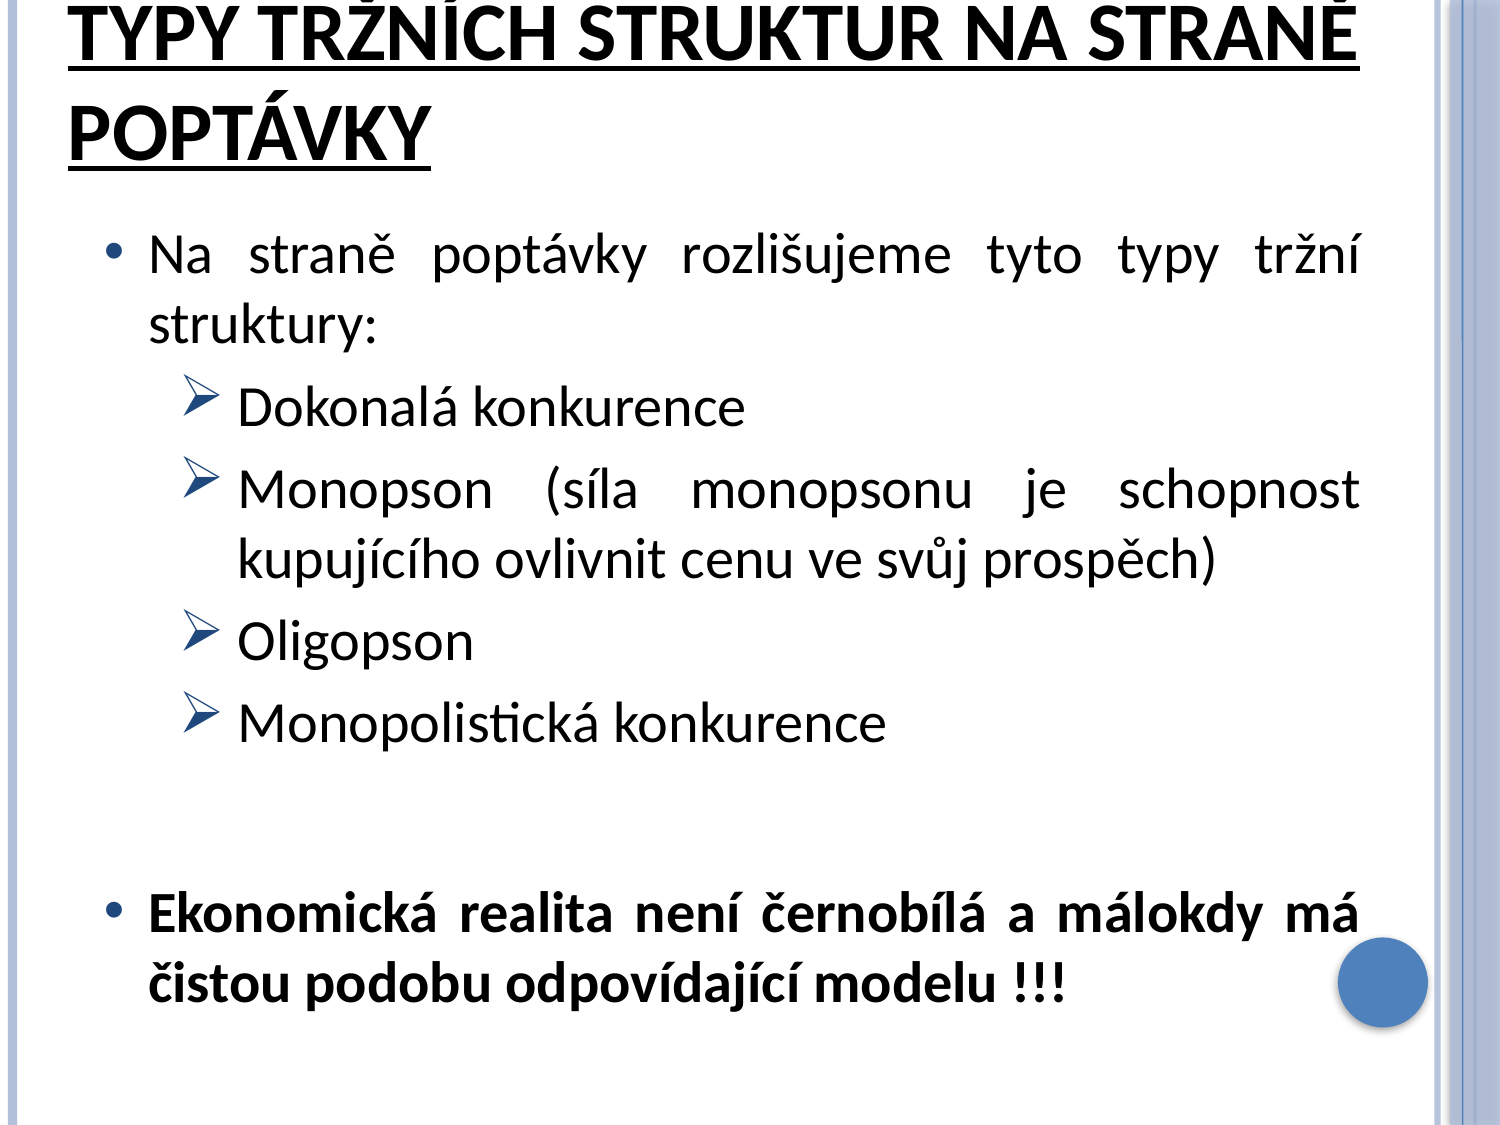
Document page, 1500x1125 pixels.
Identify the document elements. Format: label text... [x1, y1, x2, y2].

title Typy tržních struktur na straně poptávky [53, 45, 1483, 185]
list Na straně poptávky rozlišujeme tyto typy tržní struktury: Dokonalá konkurence Monopson (síla monopsonu je schopnost kupujícího ovlivnit cenu ve svůj prospěch) Oligopson Monopolistická konkurence Ekonomická realita není černobílá a málokdy má čistou podobu odpovídající modelu !!! [75, 208, 1376, 1062]
